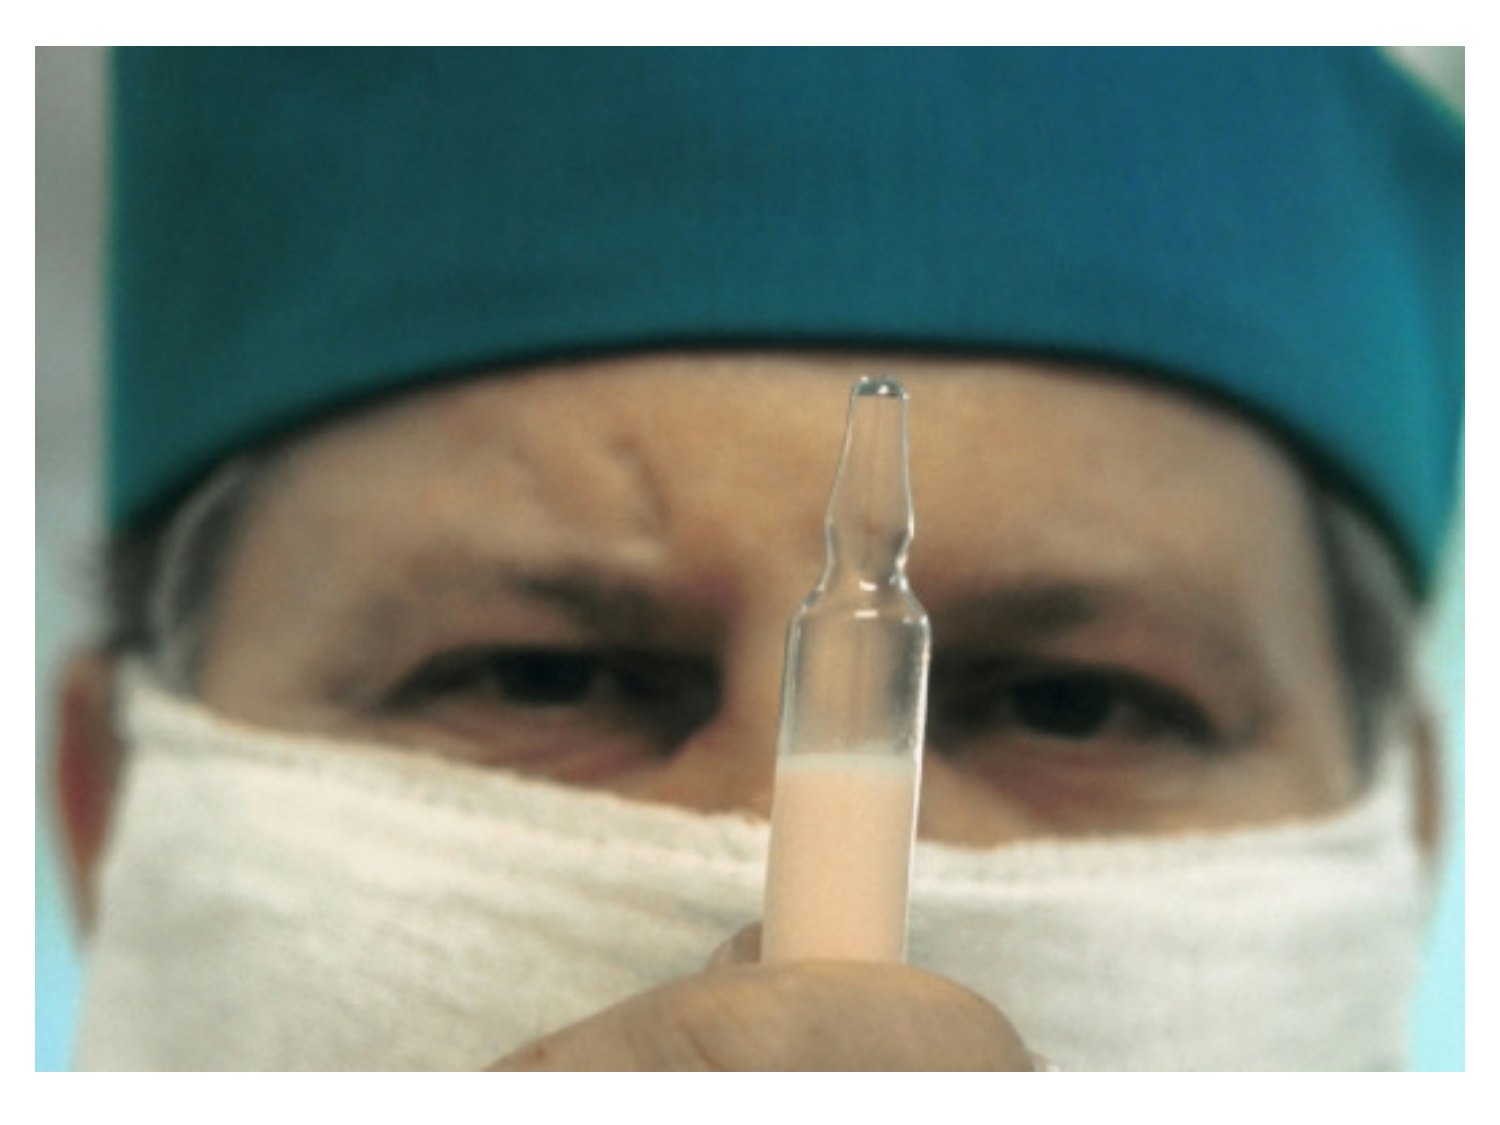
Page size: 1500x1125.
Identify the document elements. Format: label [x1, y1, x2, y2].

picture [34, 46, 1466, 1073]
